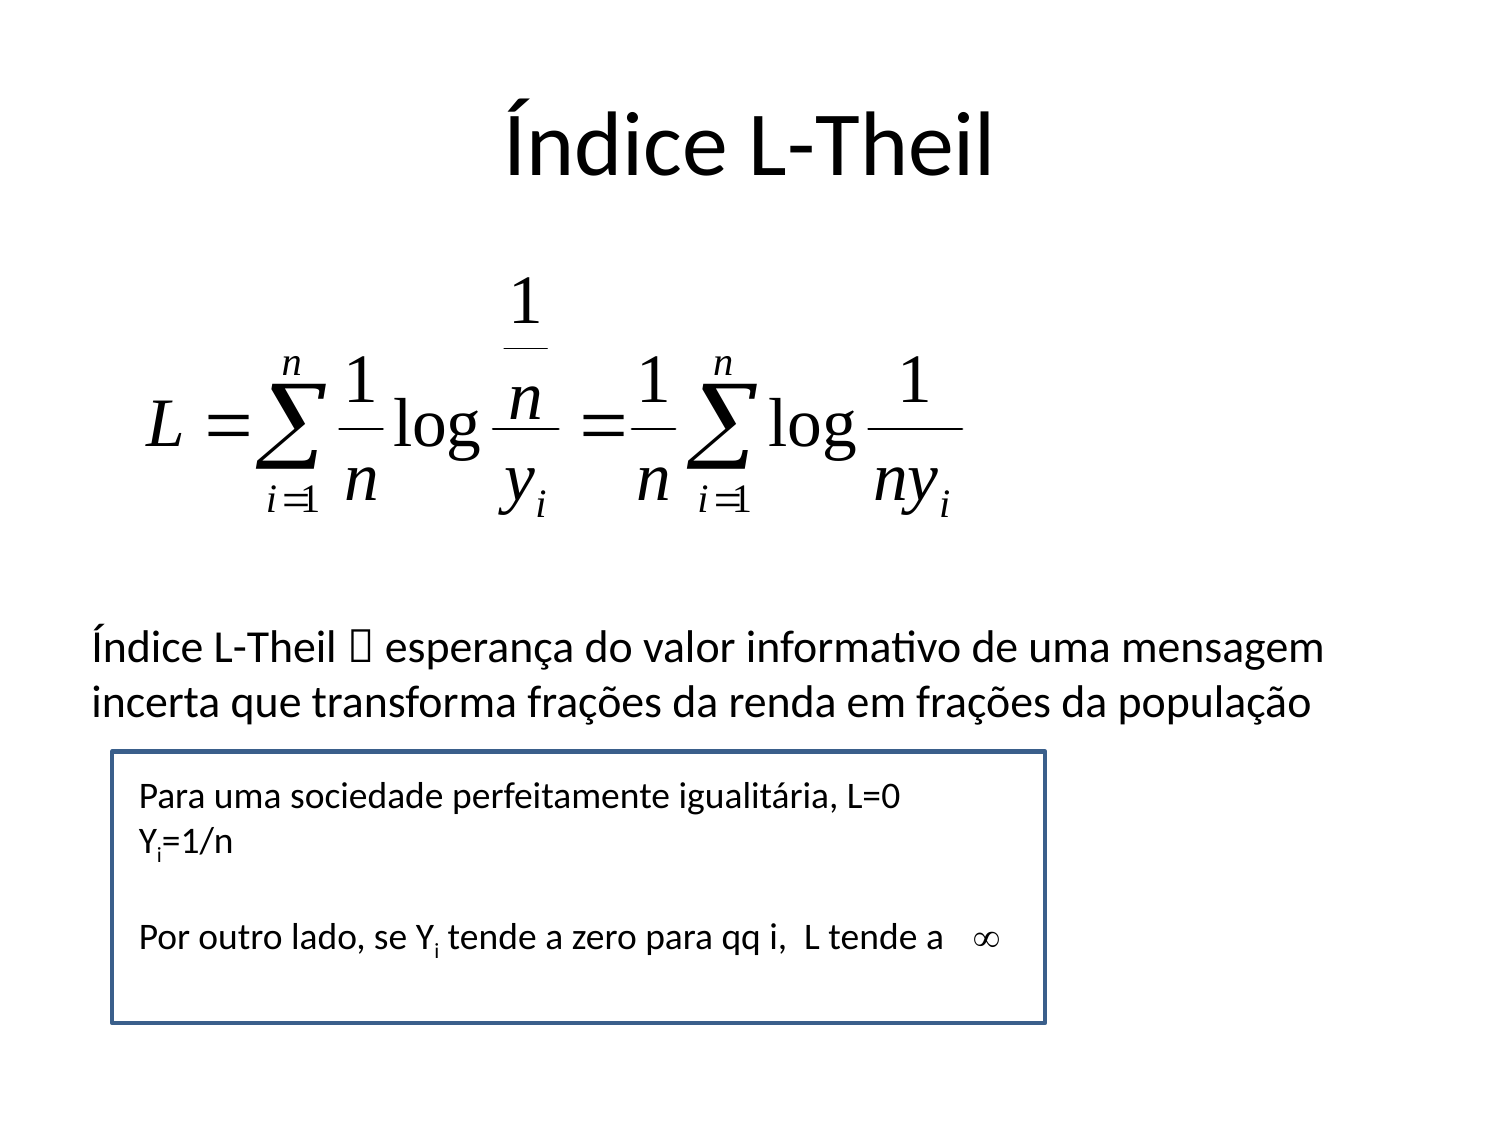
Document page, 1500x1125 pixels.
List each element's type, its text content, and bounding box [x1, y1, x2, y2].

text_box Índice L-Theil  esperança do valor informativo de uma mensagem incerta que transforma frações da renda em frações da população [76, 609, 1376, 735]
text_box [110, 749, 1047, 1025]
title Índice L-Theil [75, 45, 1425, 233]
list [133, 255, 978, 534]
